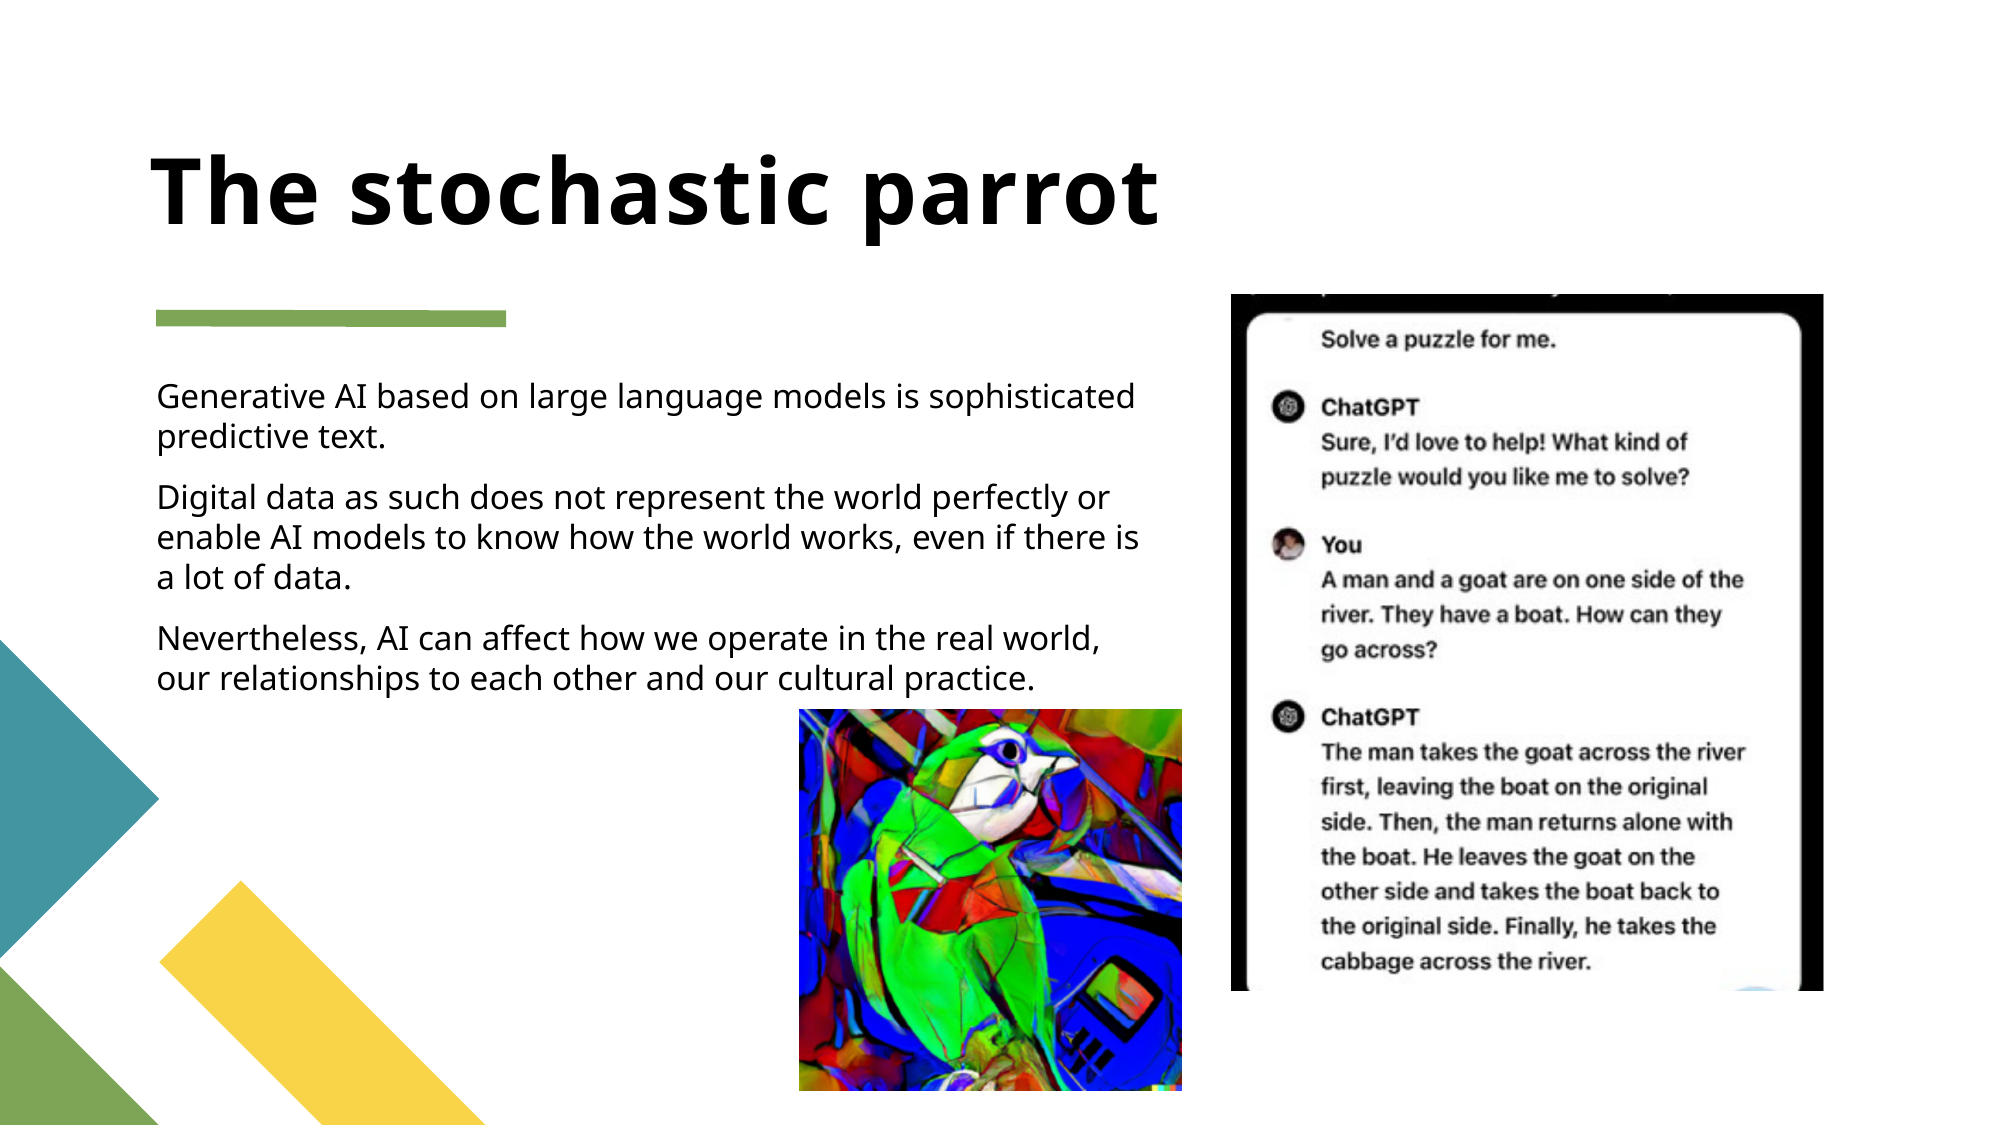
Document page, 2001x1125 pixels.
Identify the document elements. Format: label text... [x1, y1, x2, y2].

list Generative AI based on large language models is sophisticated predictive text. Digital data as such does not represent the world perfectly or enable AI models to know how the world works, even if there is a lot of data. Nevertheless, AI can affect how we operate in the real world, our relationships to each other and our cultural practice. [156, 375, 1149, 835]
picture [799, 709, 1182, 1091]
title The stochastic parrot [149, 44, 1634, 245]
picture [1231, 294, 1920, 1125]
